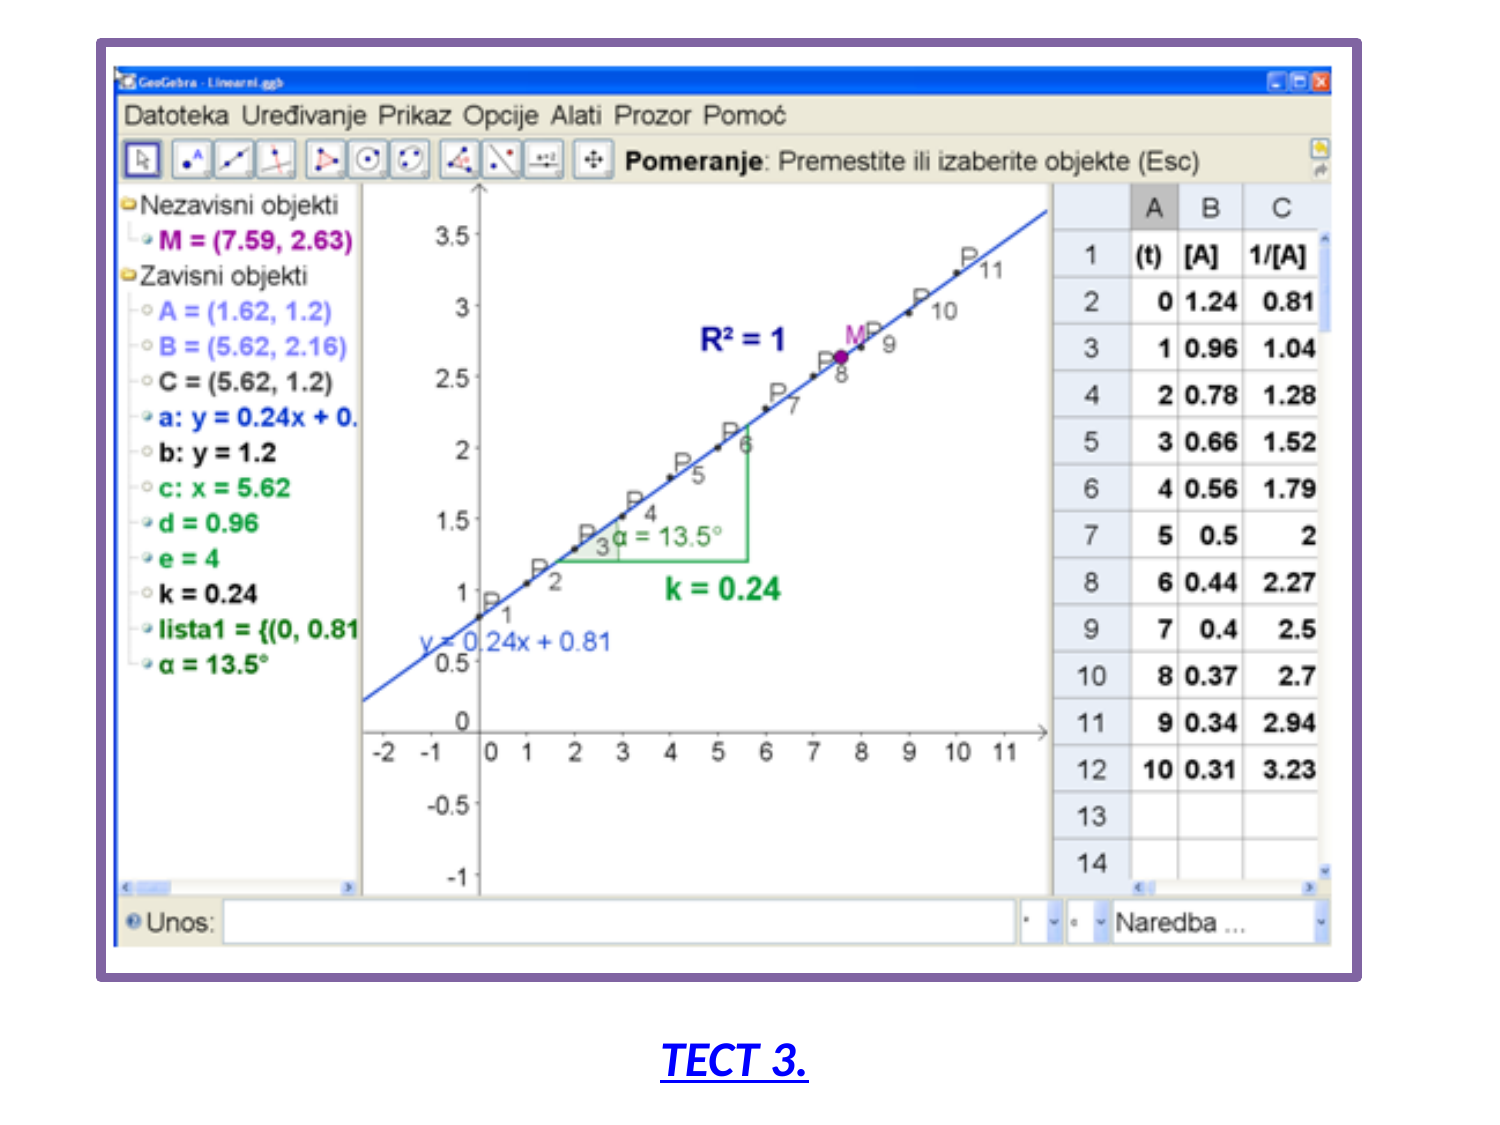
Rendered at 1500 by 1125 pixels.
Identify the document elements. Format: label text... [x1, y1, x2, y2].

text_box ТЕСТ 3. [645, 1019, 824, 1095]
picture [105, 46, 1353, 973]
